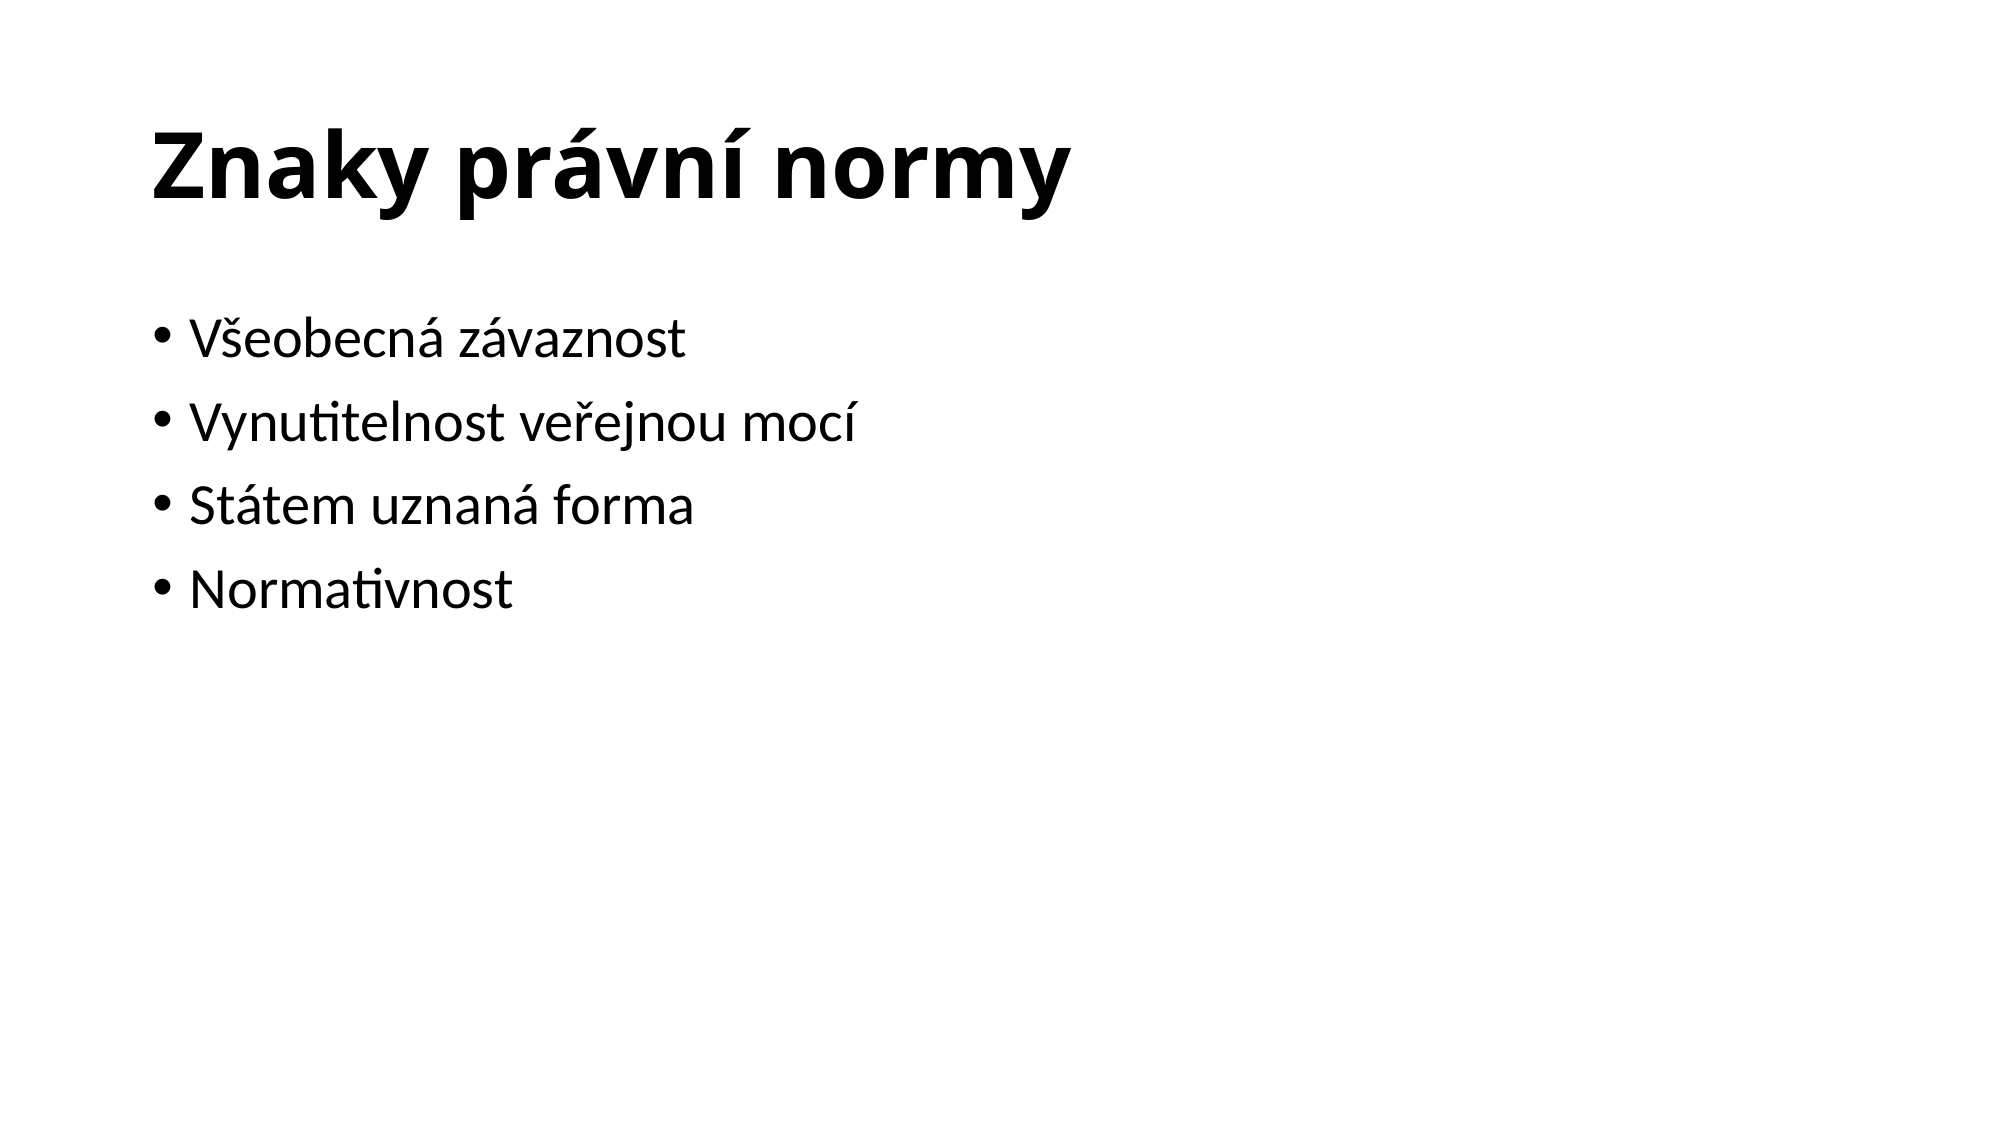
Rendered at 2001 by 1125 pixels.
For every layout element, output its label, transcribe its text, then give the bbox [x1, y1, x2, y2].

title Znaky právní normy [137, 59, 1863, 278]
list Všeobecná závaznost Vynutitelnost veřejnou mocí Státem uznaná forma Normativnost [137, 299, 1863, 1014]
